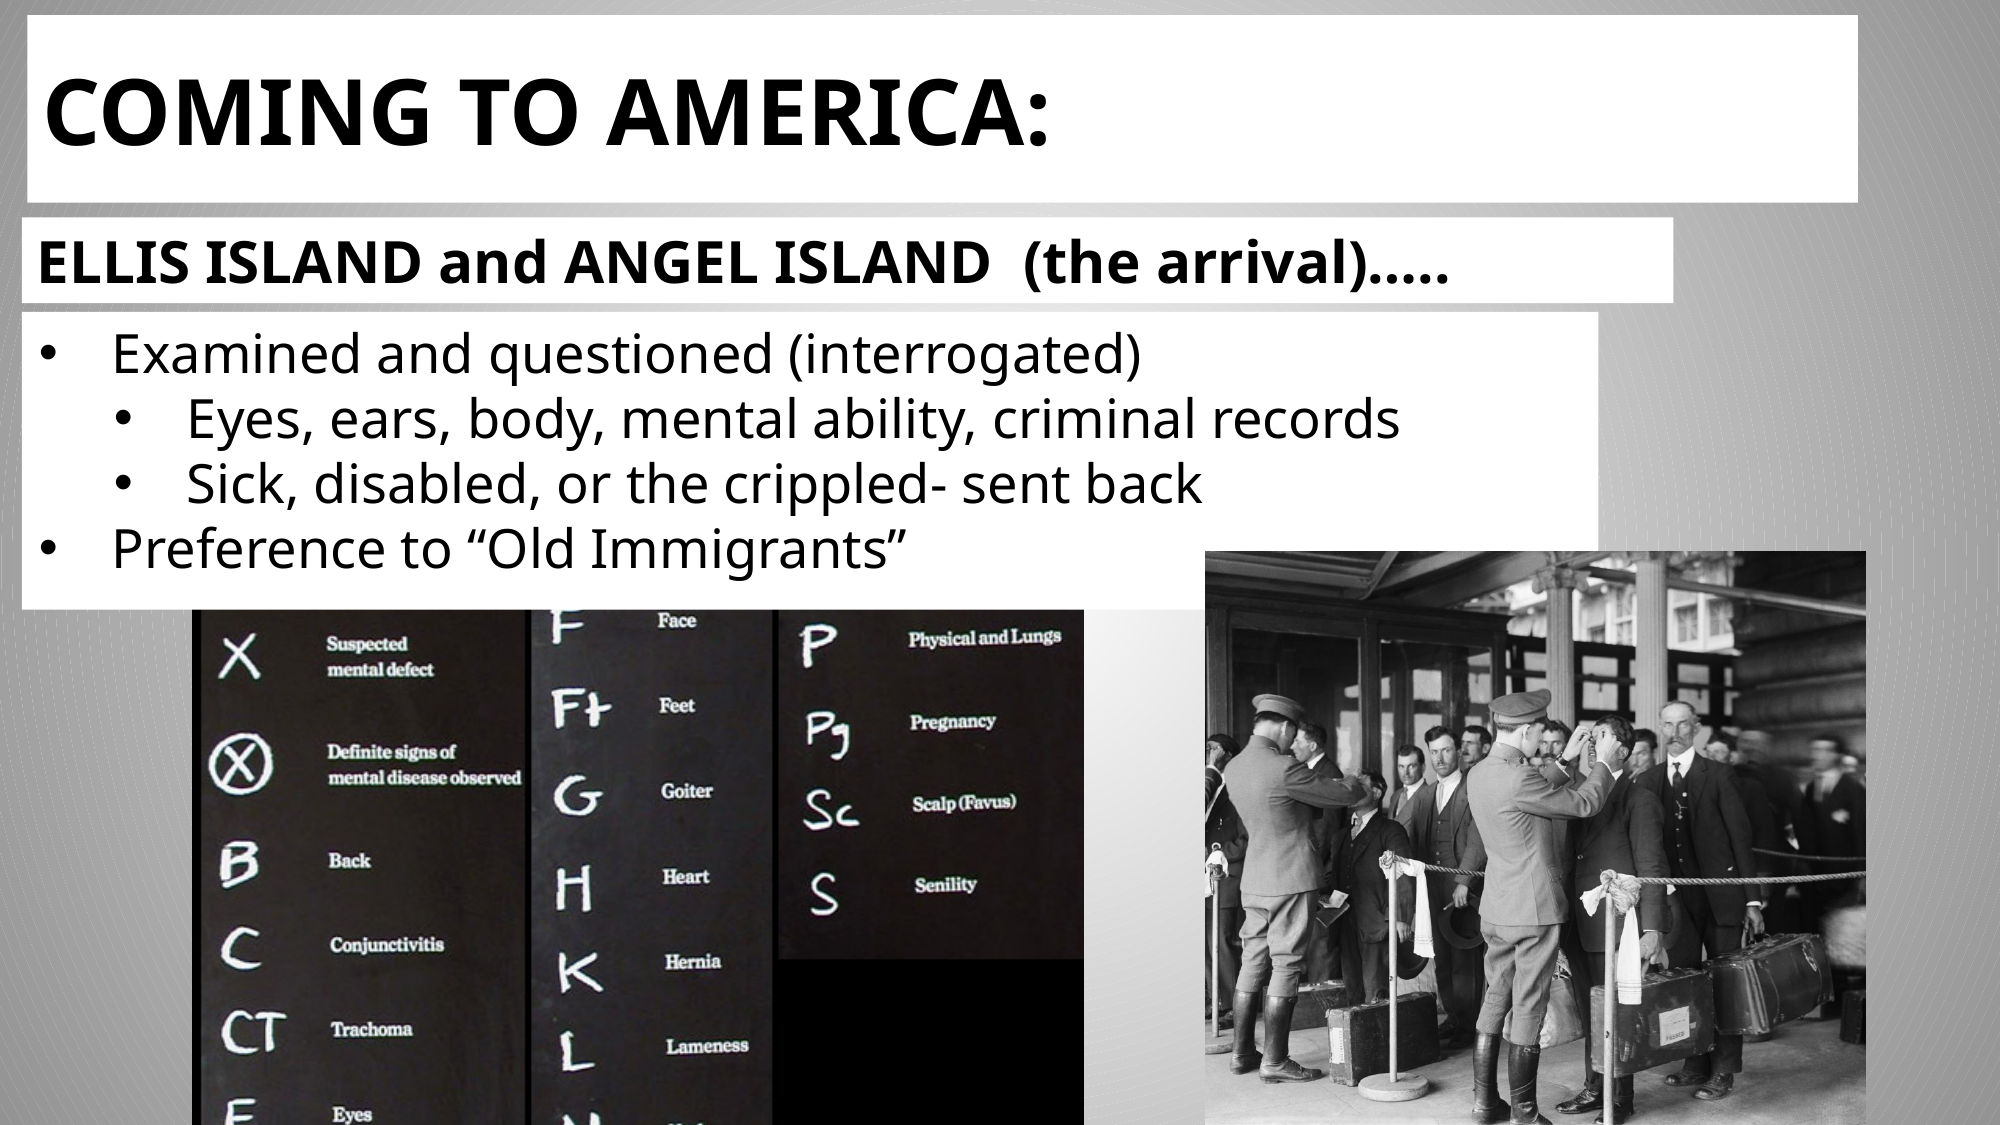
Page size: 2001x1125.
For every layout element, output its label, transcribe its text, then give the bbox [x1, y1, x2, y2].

picture [192, 582, 1084, 1125]
text_box ELLIS ISLAND and ANGEL ISLAND (the arrival)….. [21, 217, 1674, 304]
title COMING TO AMERICA: [27, 15, 1858, 203]
picture [1205, 551, 1866, 1125]
text_box Examined and questioned (interrogated) Eyes, ears, body, mental ability, criminal records Sick, disabled, or the crippled- sent back Preference to “Old Immigrants” [21, 311, 1599, 610]
